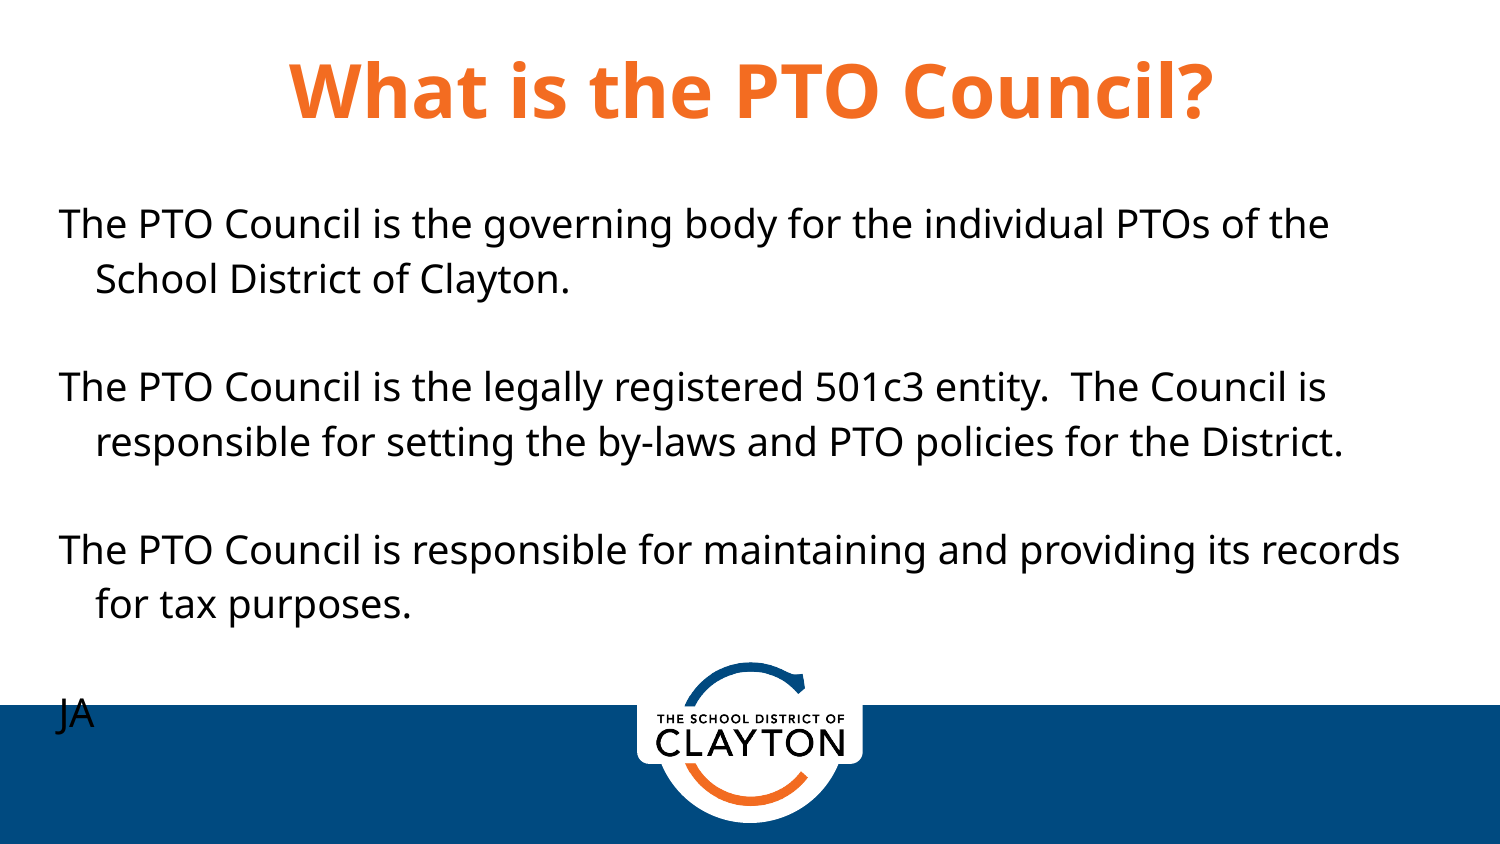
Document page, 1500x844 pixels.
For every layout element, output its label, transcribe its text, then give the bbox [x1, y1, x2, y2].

picture [629, 750, 871, 811]
list The PTO Council is the governing body for the individual PTOs of the School District of Clayton. The PTO Council is the legally registered 501c3 entity. The Council is responsible for setting the by-laws and PTO policies for the District. The PTO Council is responsible for maintaining and providing its records for tax purposes. JA [51, 189, 1449, 750]
text_box What is the PTO Council? [2, 36, 1500, 142]
